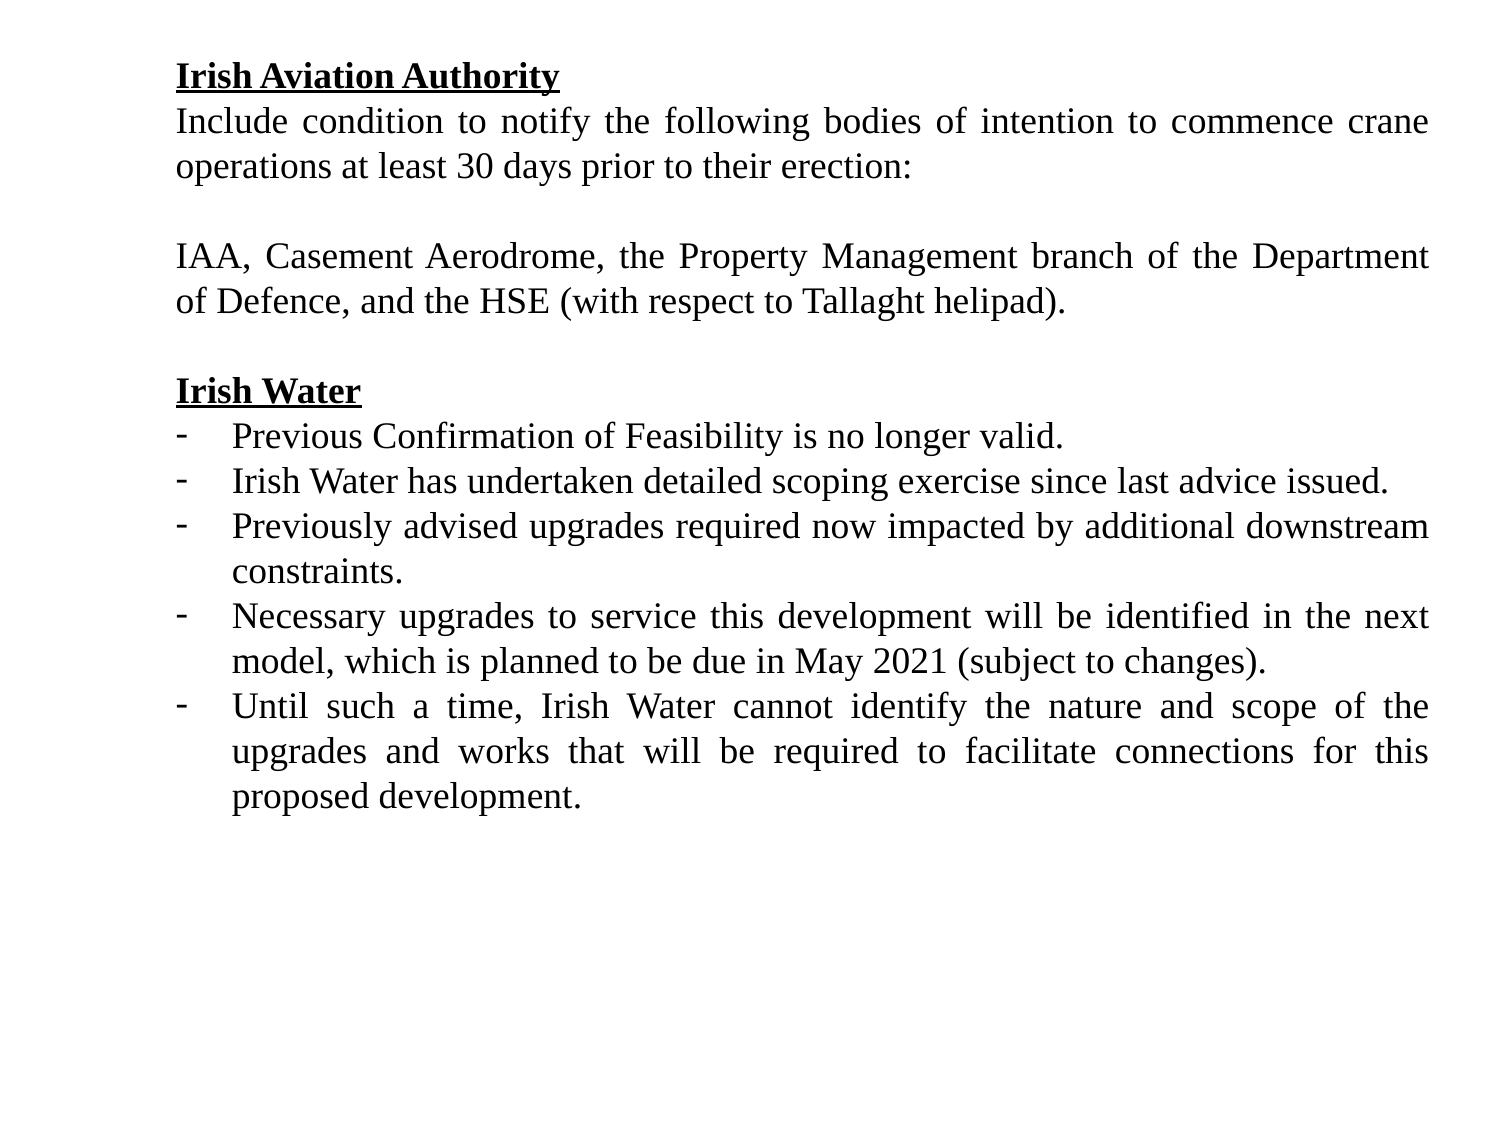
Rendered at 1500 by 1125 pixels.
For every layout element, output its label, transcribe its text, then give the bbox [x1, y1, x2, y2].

text_box Irish Aviation Authority Include condition to notify the following bodies of intention to commence crane operations at least 30 days prior to their erection: IAA, Casement Aerodrome, the Property Management branch of the Department of Defence, and the HSE (with respect to Tallaght helipad). Irish Water Previous Confirmation of Feasibility is no longer valid. Irish Water has undertaken detailed scoping exercise since last advice issued. Previously advised upgrades required now impacted by additional downstream constraints. Necessary upgrades to service this development will be identified in the next model, which is planned to be due in May 2021 (subject to changes). Until such a time, Irish Water cannot identify the nature and scope of the upgrades and works that will be required to facilitate connections for this proposed development. [160, 43, 1446, 824]
